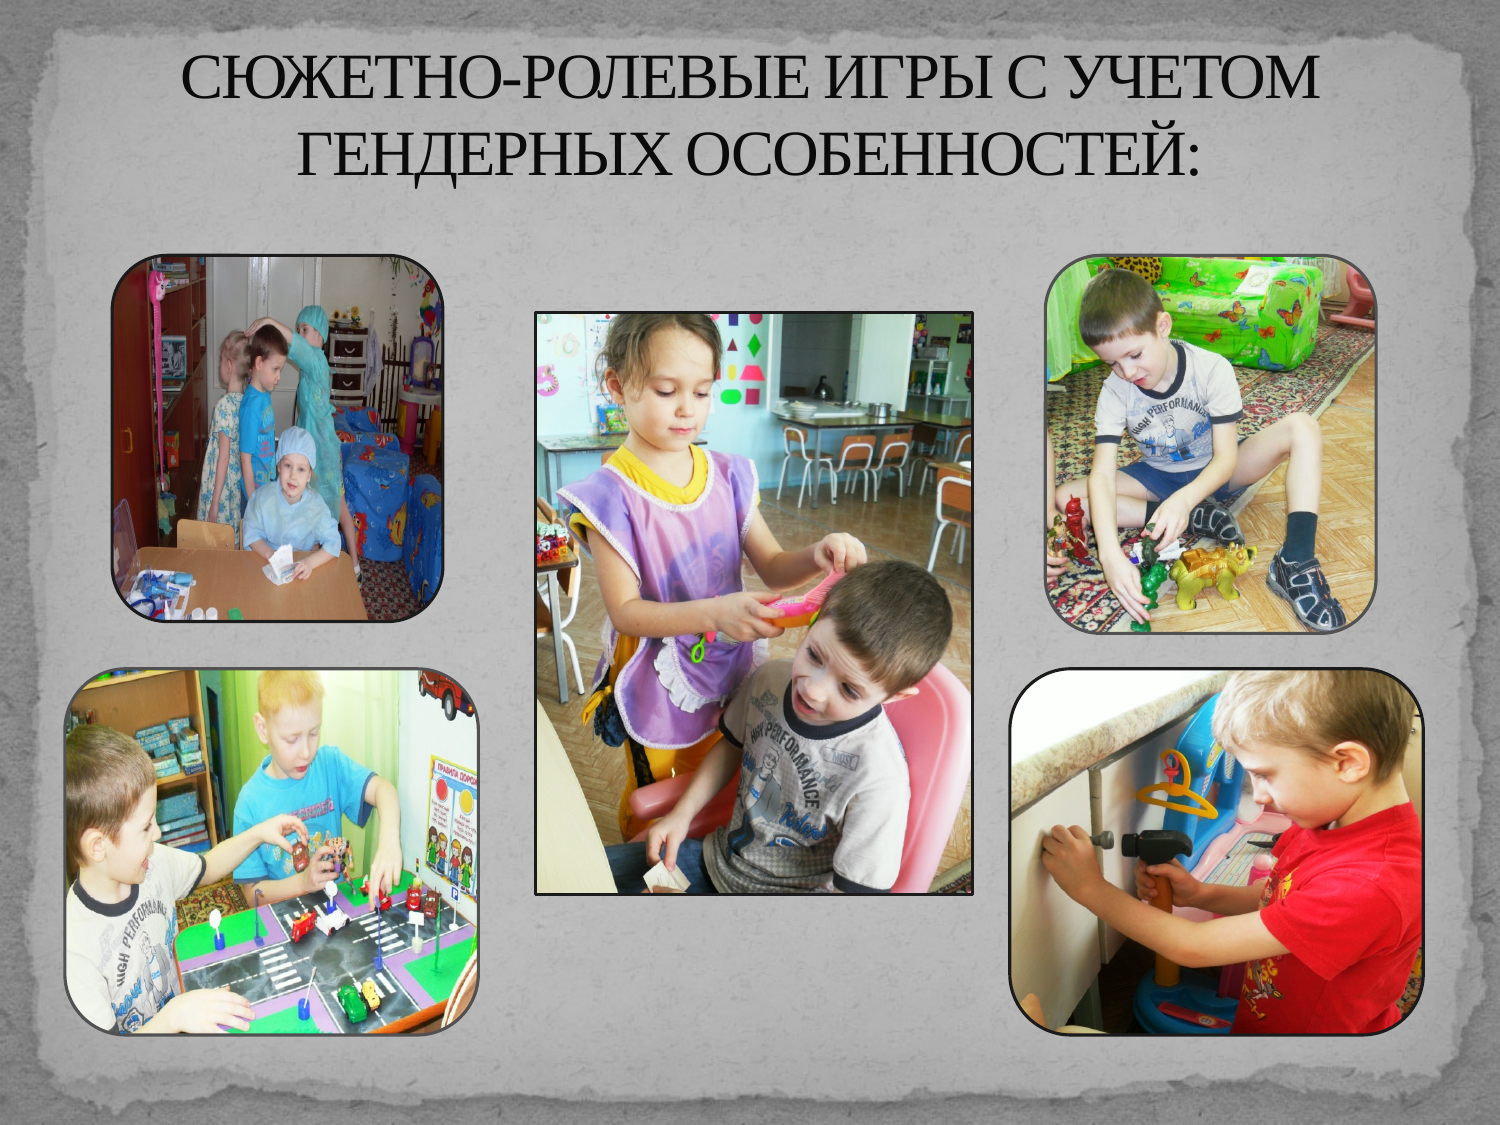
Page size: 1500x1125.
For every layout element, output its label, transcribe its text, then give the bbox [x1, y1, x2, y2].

picture [1010, 669, 1424, 1036]
title СЮЖЕТНО-РОЛЕВЫЕ ИГРЫ С УЧЕТОМ ГЕНДЕРНЫХ ОСОБЕННОСТЕЙ: [74, 24, 1425, 197]
picture [113, 256, 443, 622]
picture [1047, 257, 1375, 632]
picture [65, 669, 478, 1035]
picture [537, 314, 972, 893]
